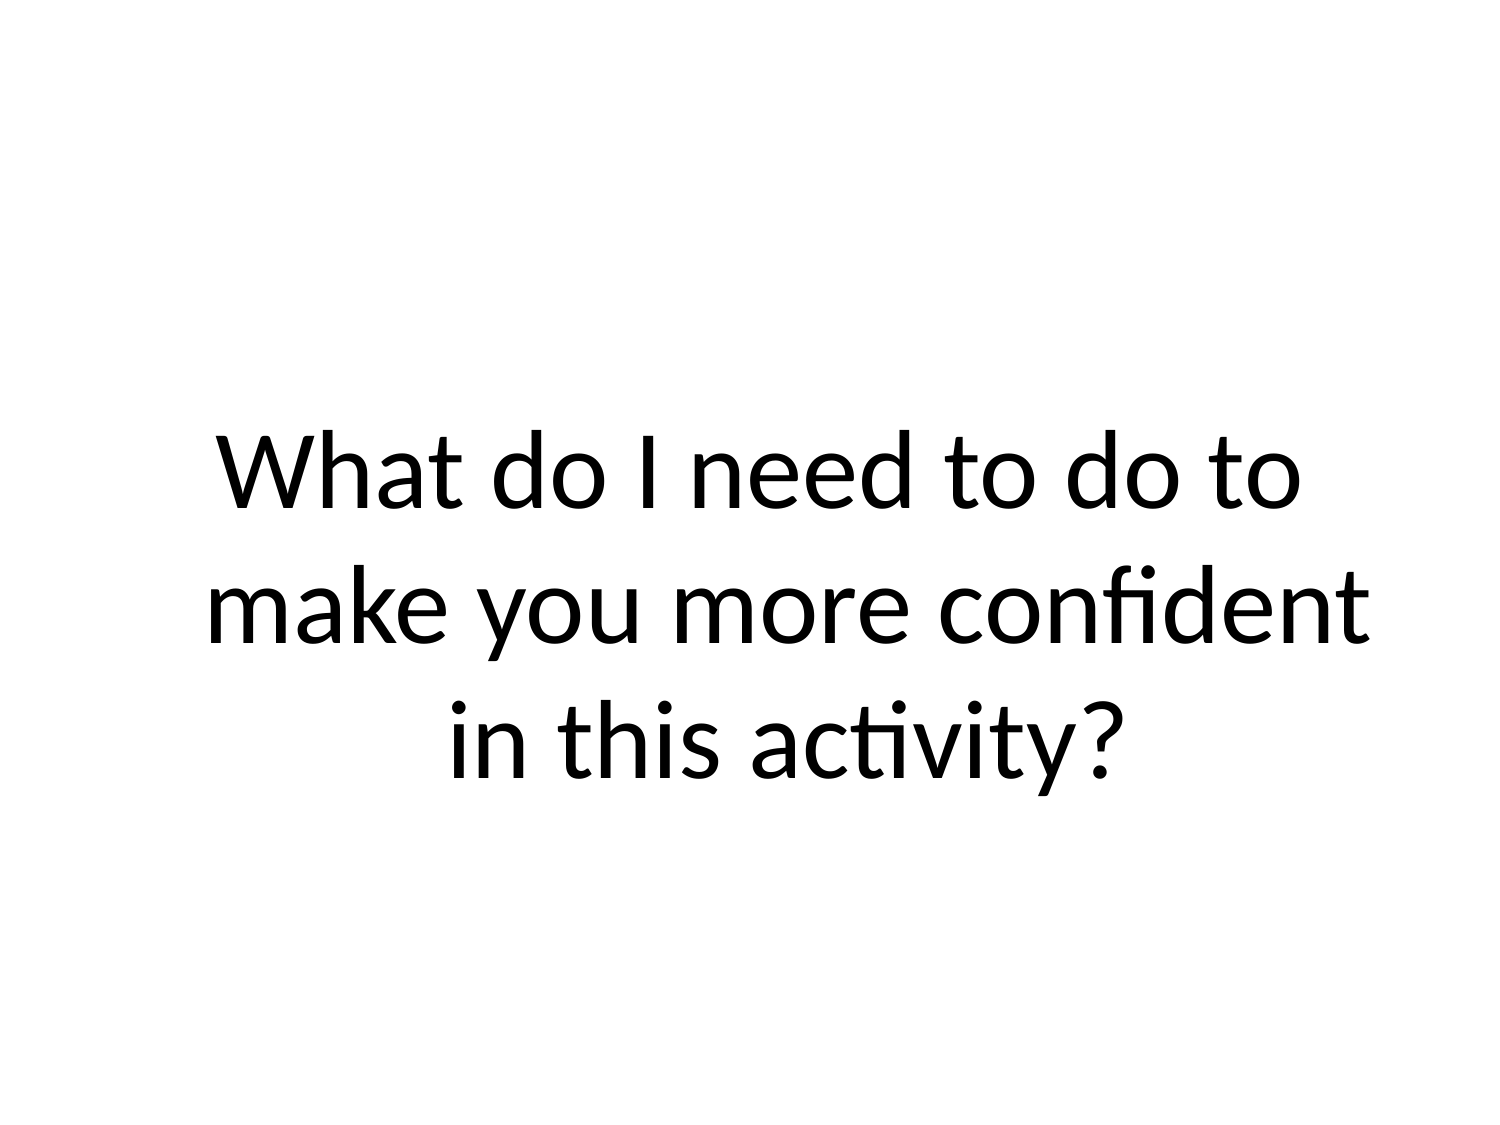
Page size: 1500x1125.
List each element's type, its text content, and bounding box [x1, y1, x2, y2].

text_box What do I need to do to make you more confident in this activity? [120, 388, 1400, 809]
